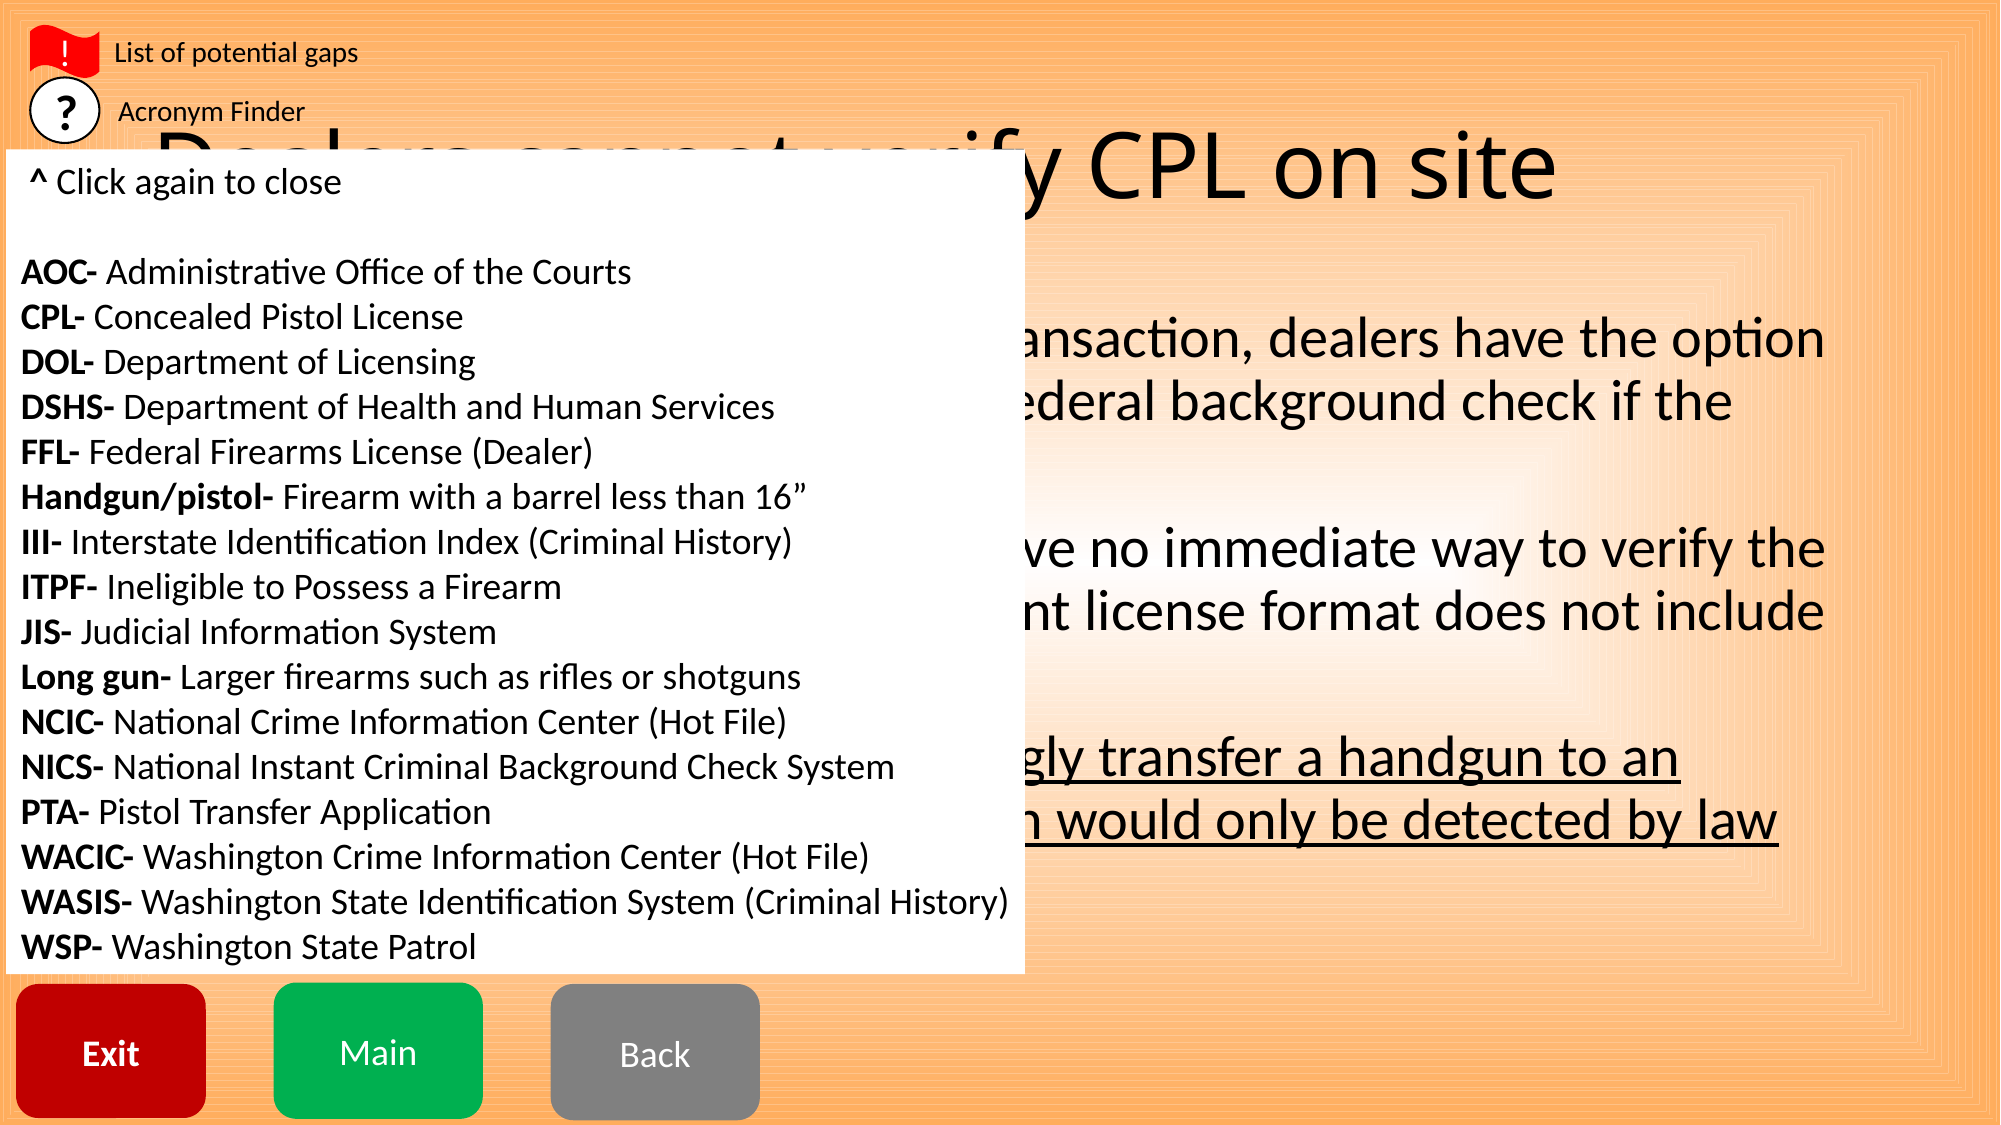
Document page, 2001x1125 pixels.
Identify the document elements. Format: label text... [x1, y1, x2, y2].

text_box List of potential gaps [99, 26, 388, 77]
text_box Main [272, 1014, 484, 1120]
list When participating in a handgun transaction, dealers have the option to transfer possession following a federal background check if the recipient presents a valid CPL. Unlike law enforcement, dealers have no immediate way to verify the authenticity of a CPL, and the current license format does not include a picture of the holder. Dealers may be at risk to unknowingly transfer a handgun to an individual with an invalid CPL, which would only be detected by law enforcement after the fact. [137, 299, 1863, 1014]
text_box ^ Click again to close AOC- Administrative Office of the Courts CPL- Concealed Pistol License DOL- Department of Licensing DSHS- Department of Health and Human Services FFL- Federal Firearms License (Dealer) Handgun/pistol- Firearm with a barrel less than 16” III- Interstate Identification Index (Criminal History) ITPF- Ineligible to Possess a Firearm JIS- Judicial Information System Long gun- Larger firearms such as rifles or shotguns NCIC- National Crime Information Center (Hot File) NICS- National Instant Criminal Background Check System PTA- Pistol Transfer Application WACIC- Washington Crime Information Center (Hot File) WASIS- Washington State Identification System (Criminal History) WSP- Washington State Patrol [6, 149, 1025, 975]
text_box ? [29, 76, 101, 145]
text_box ! [29, 23, 99, 79]
text_box Exit [15, 982, 207, 1120]
text_box Acronym Finder [103, 85, 392, 135]
title Dealers cannot verify CPL on site [137, 59, 1863, 278]
text_box Back [549, 982, 761, 1122]
